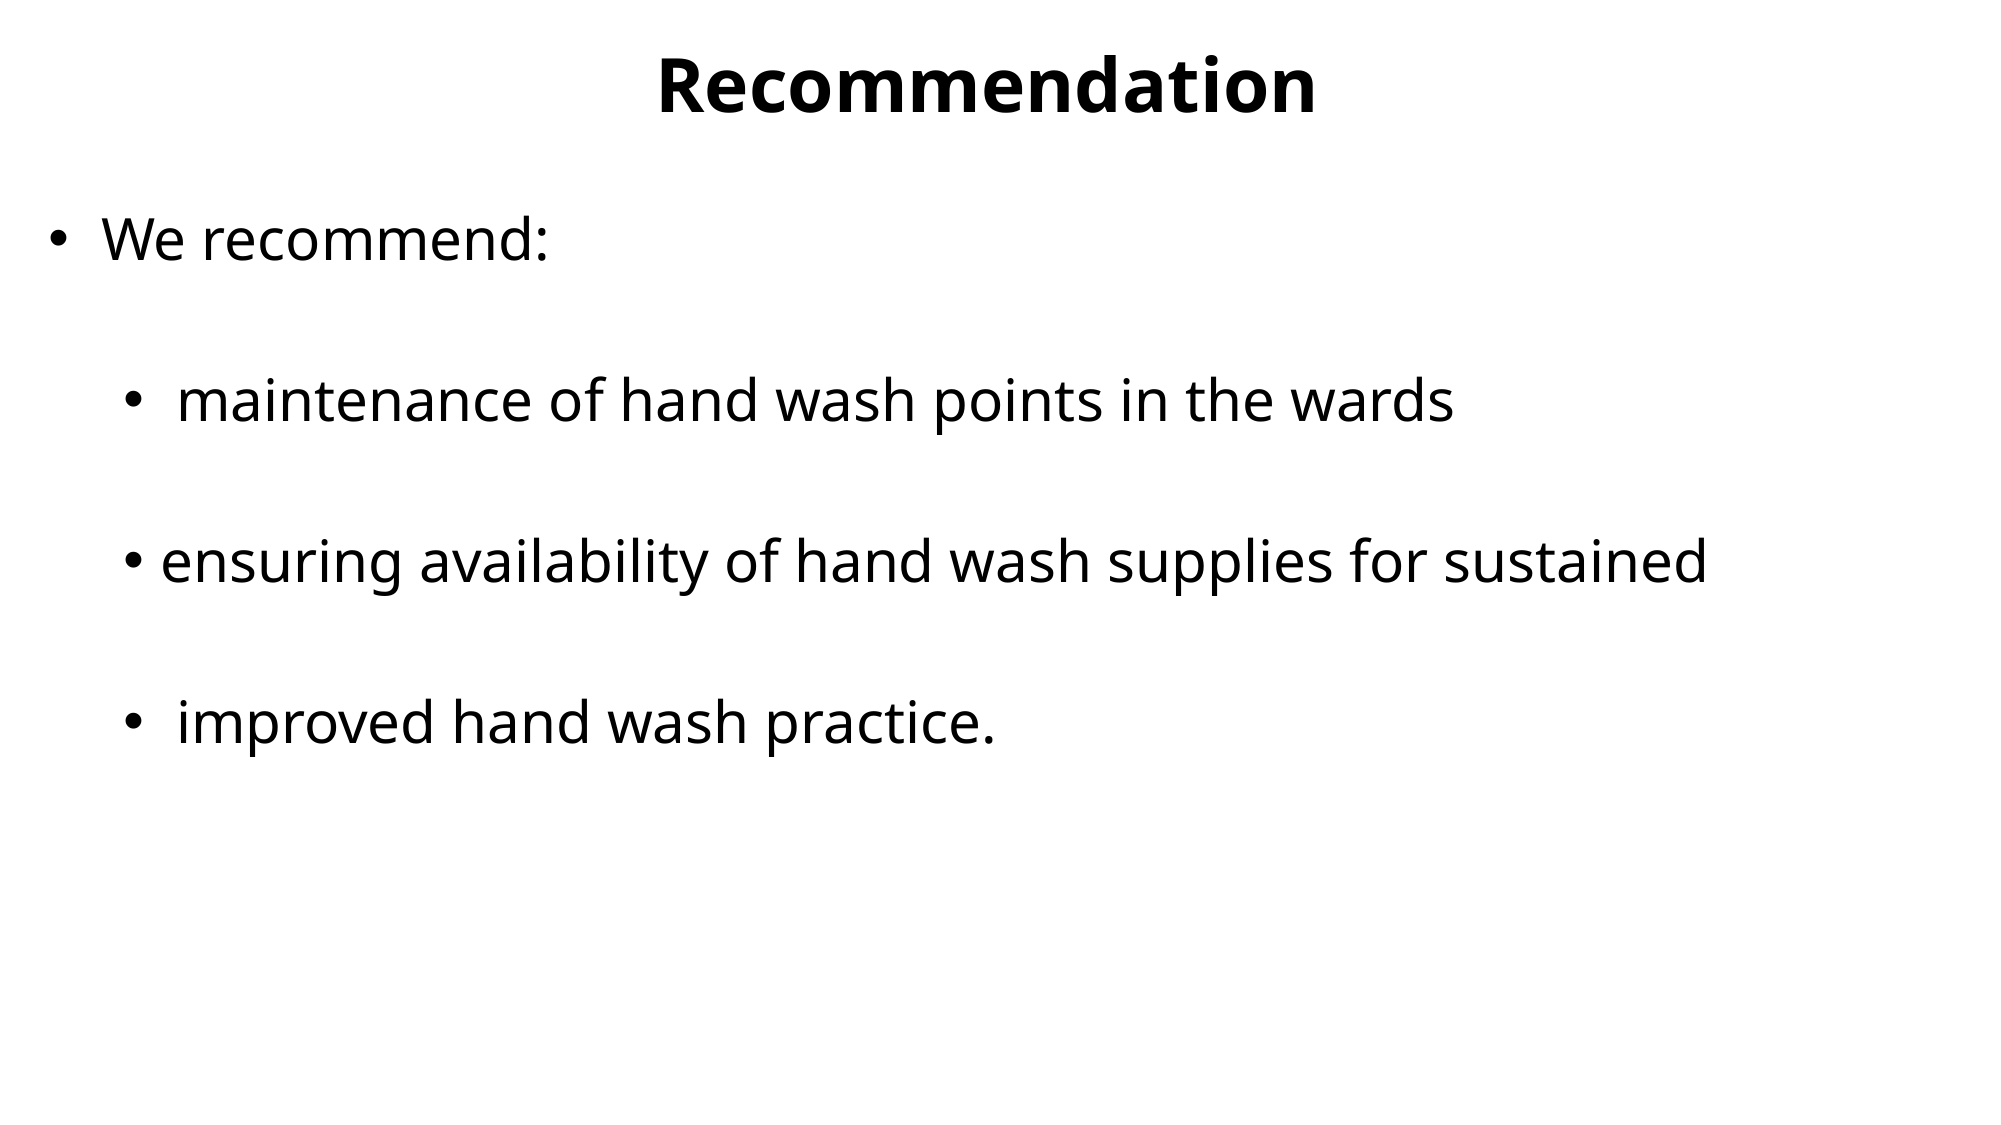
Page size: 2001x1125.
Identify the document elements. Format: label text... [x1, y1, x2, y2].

title Recommendation [125, 0, 1850, 153]
list We recommend: maintenance of hand wash points in the wards ensuring availability of hand wash supplies for sustained improved hand wash practice. [33, 125, 1807, 1000]
